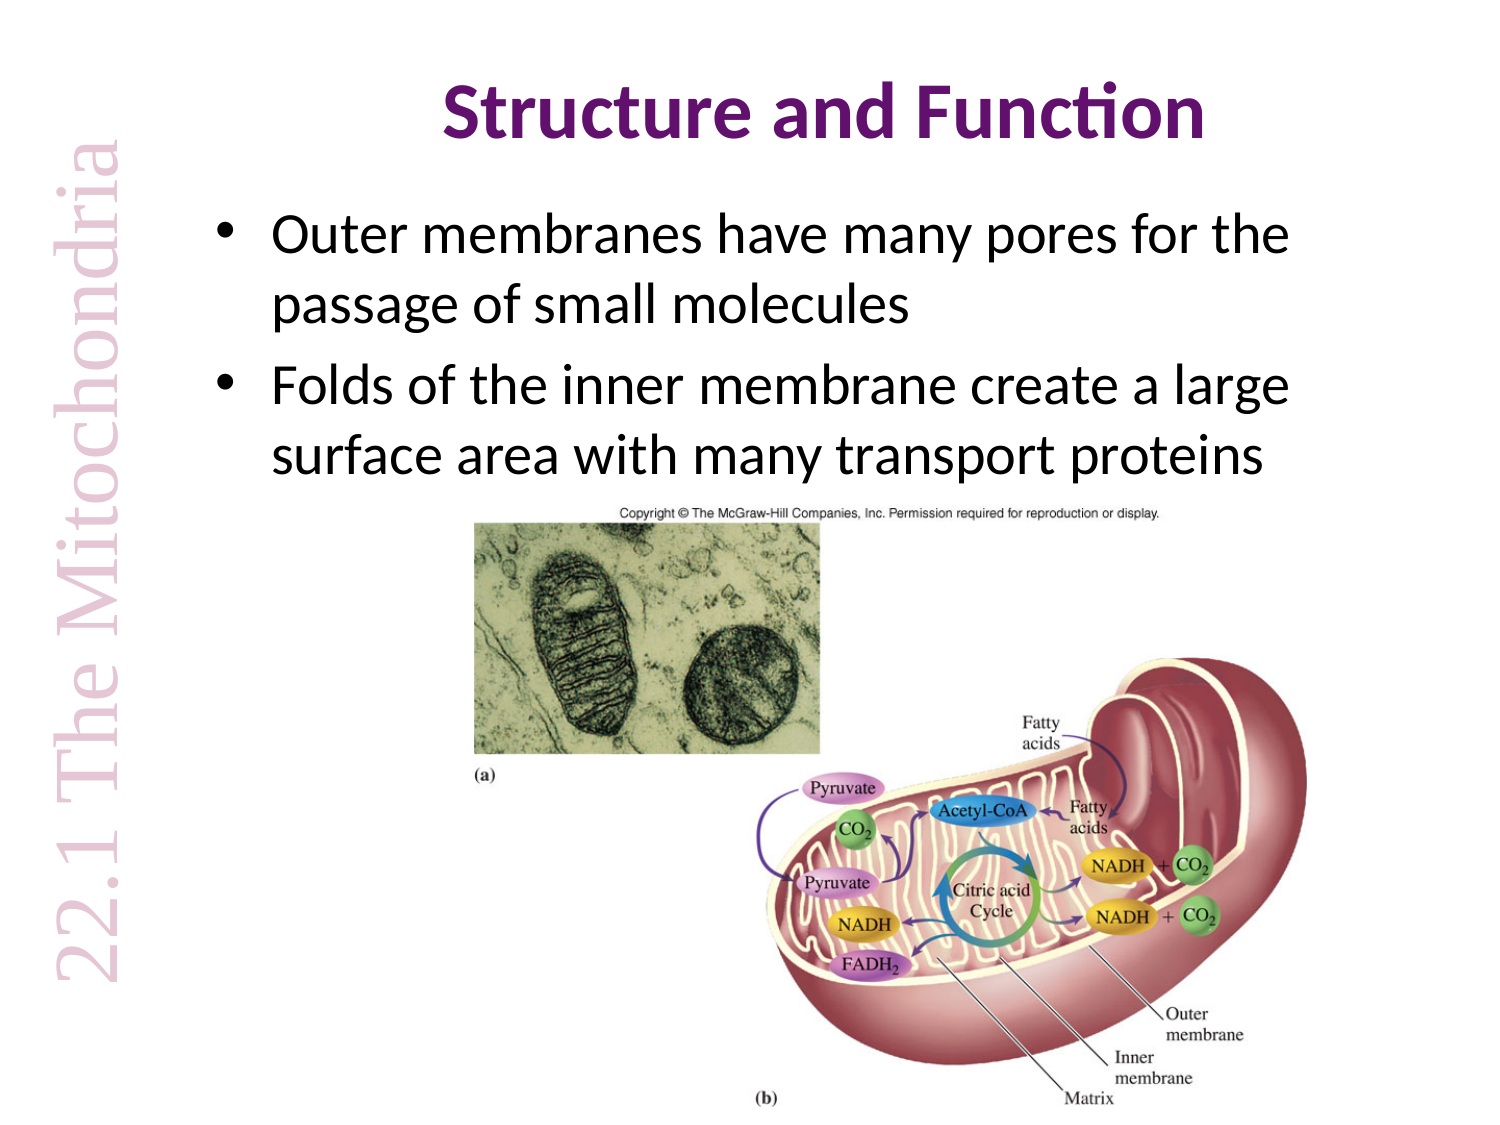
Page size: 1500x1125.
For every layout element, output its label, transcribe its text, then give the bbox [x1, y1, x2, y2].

text_box 22.1 The Mitochondria [0, 25, 163, 1101]
title Structure and Function [187, 50, 1463, 163]
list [474, 504, 1308, 1107]
list Outer membranes have many pores for the passage of small molecules Folds of the inner membrane create a large surface area with many transport proteins [200, 187, 1475, 513]
